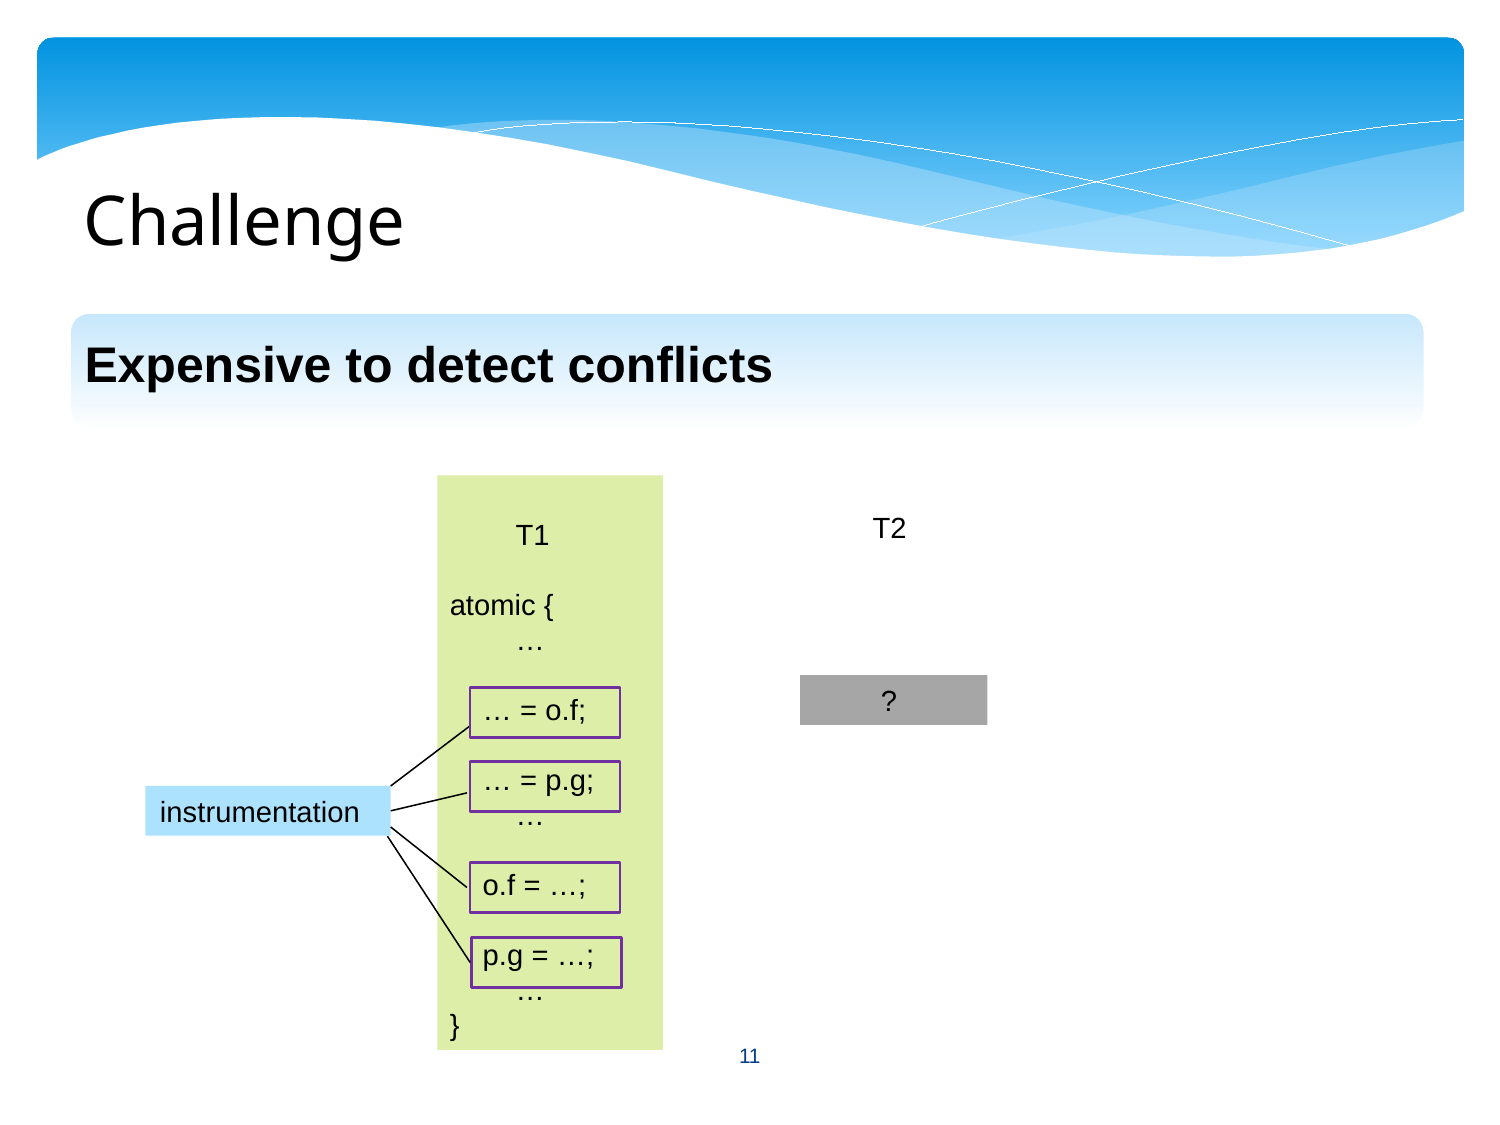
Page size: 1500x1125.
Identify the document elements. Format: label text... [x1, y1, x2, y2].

text_box ? [800, 675, 988, 725]
slide_number 11 [654, 1025, 846, 1086]
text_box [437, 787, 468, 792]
text_box [68, 311, 1426, 431]
text_box T2 [824, 502, 963, 552]
text_box Challenge [69, 40, 1181, 266]
text_box [470, 936, 623, 989]
text_box instrumentation [145, 785, 391, 836]
text_box [476, 861, 621, 914]
text_box [469, 686, 621, 739]
text_box T1 atomic { … … = o.f; … = p.g; … o.f = …; p.g = …; … } [437, 475, 663, 1050]
text_box [472, 760, 621, 813]
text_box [390, 792, 468, 812]
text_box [387, 835, 471, 963]
text_box Expensive to detect conflicts [70, 326, 1452, 416]
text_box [390, 725, 471, 787]
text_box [390, 826, 468, 834]
